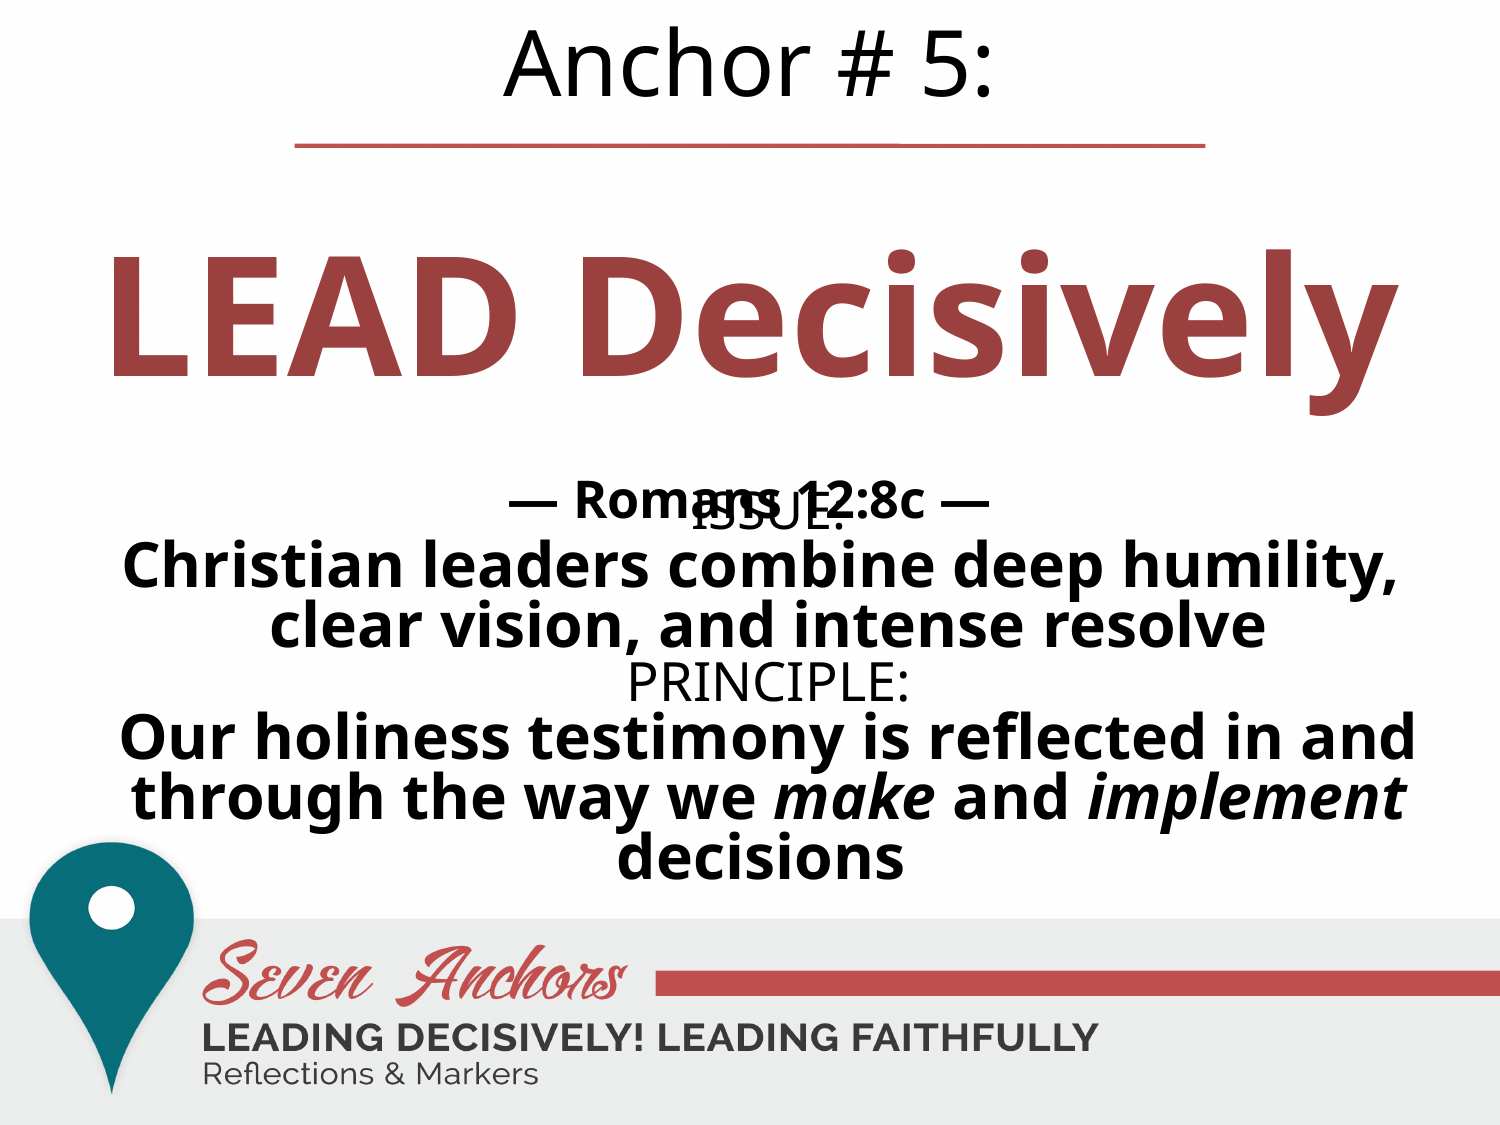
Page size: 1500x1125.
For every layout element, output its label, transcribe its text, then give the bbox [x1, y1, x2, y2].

text_box Anchor # 5: [495, 27, 1005, 230]
text_box — Romans 12:8c — [500, 470, 1000, 536]
text_box LEAD Decisively [74, 256, 1425, 412]
picture [0, 0, 1500, 1125]
text_box ISSUE: Christian leaders combine deep humility, clear vision, and intense resolve PRINCIPLE: Our holiness testimony is reflected in and through the way we make and implement decisions [41, 482, 1497, 899]
